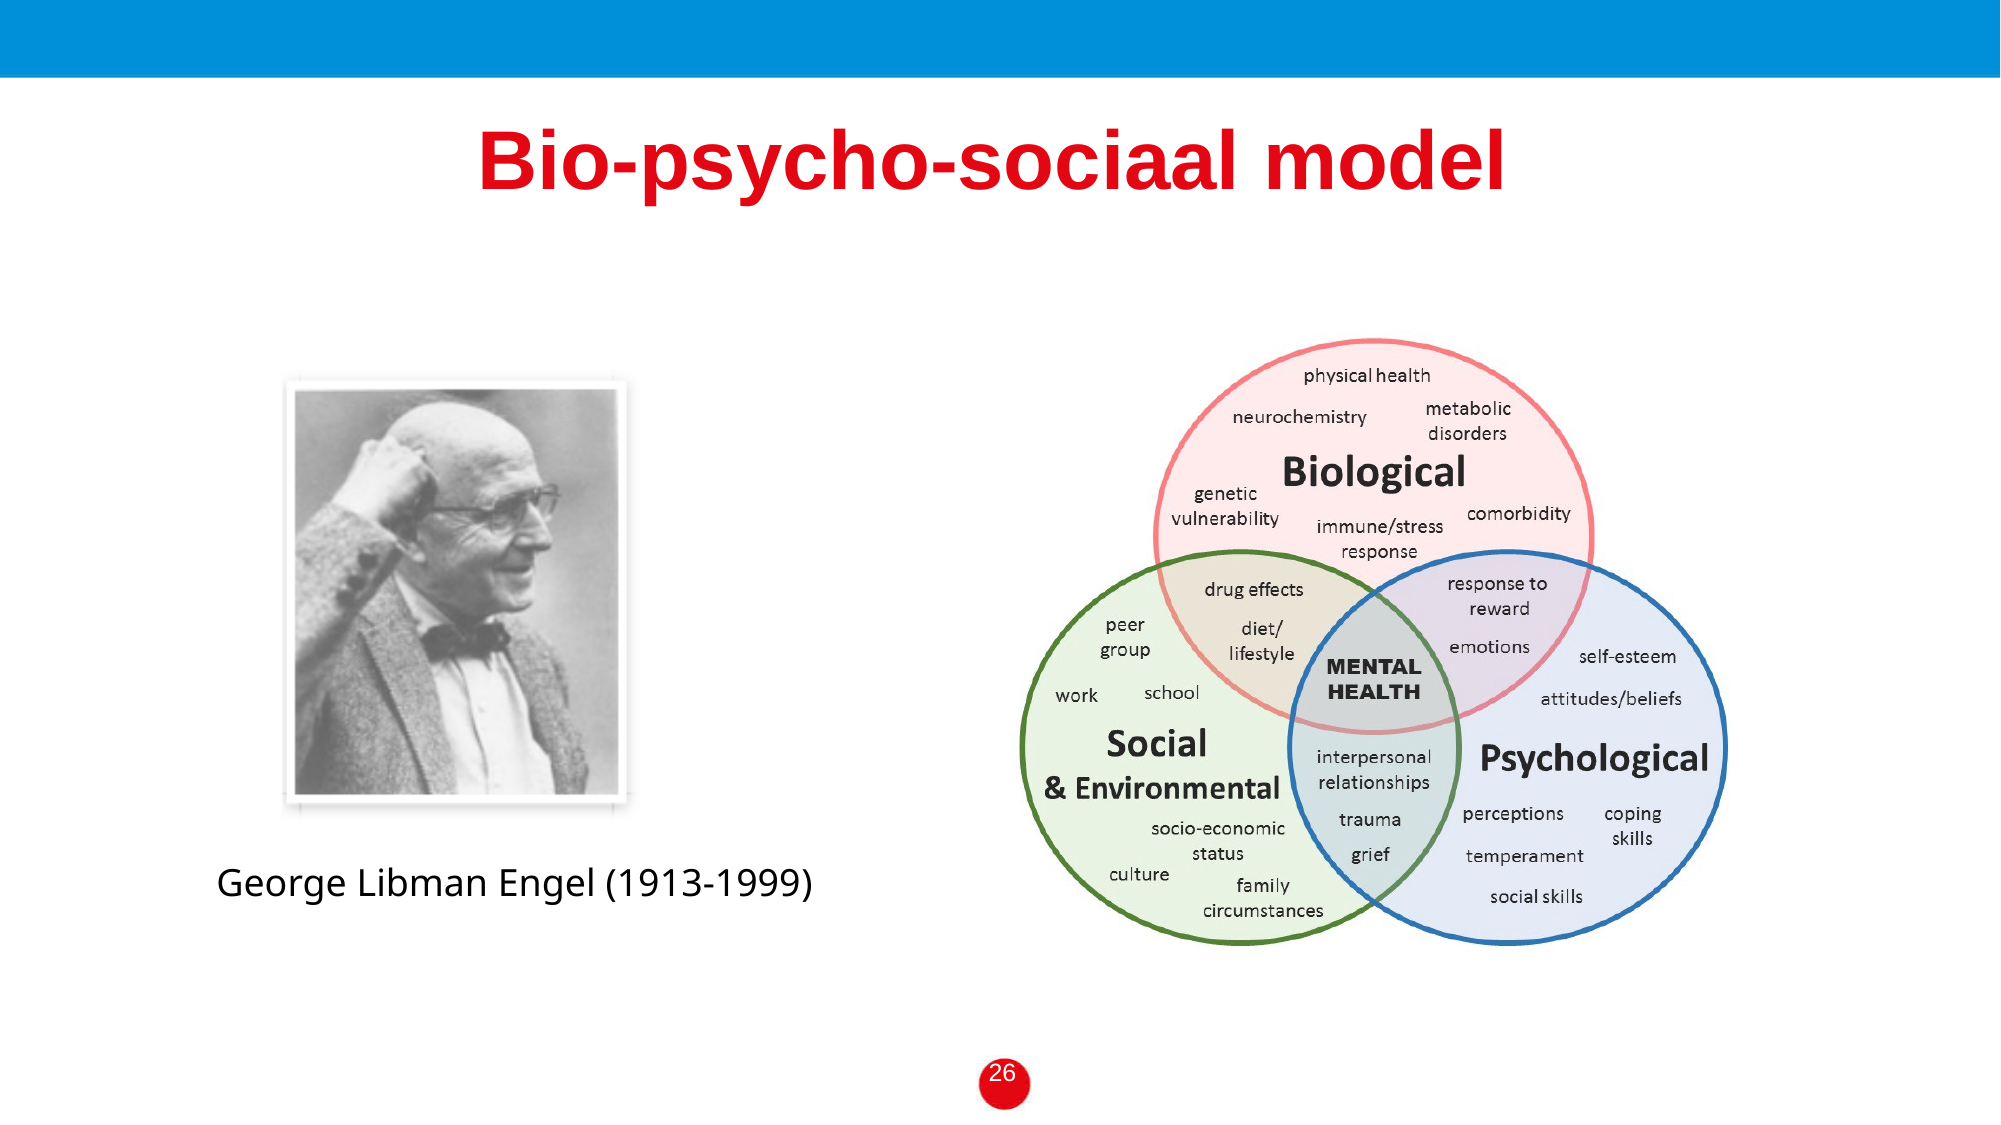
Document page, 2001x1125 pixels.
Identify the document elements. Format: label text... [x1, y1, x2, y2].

slide_number 26 [923, 1037, 1082, 1105]
list Bio-psycho-sociaal model [60, 110, 1926, 263]
picture [0, 78, 2001, 1125]
text_box George Libman Engel (1913-1999) [208, 850, 883, 913]
